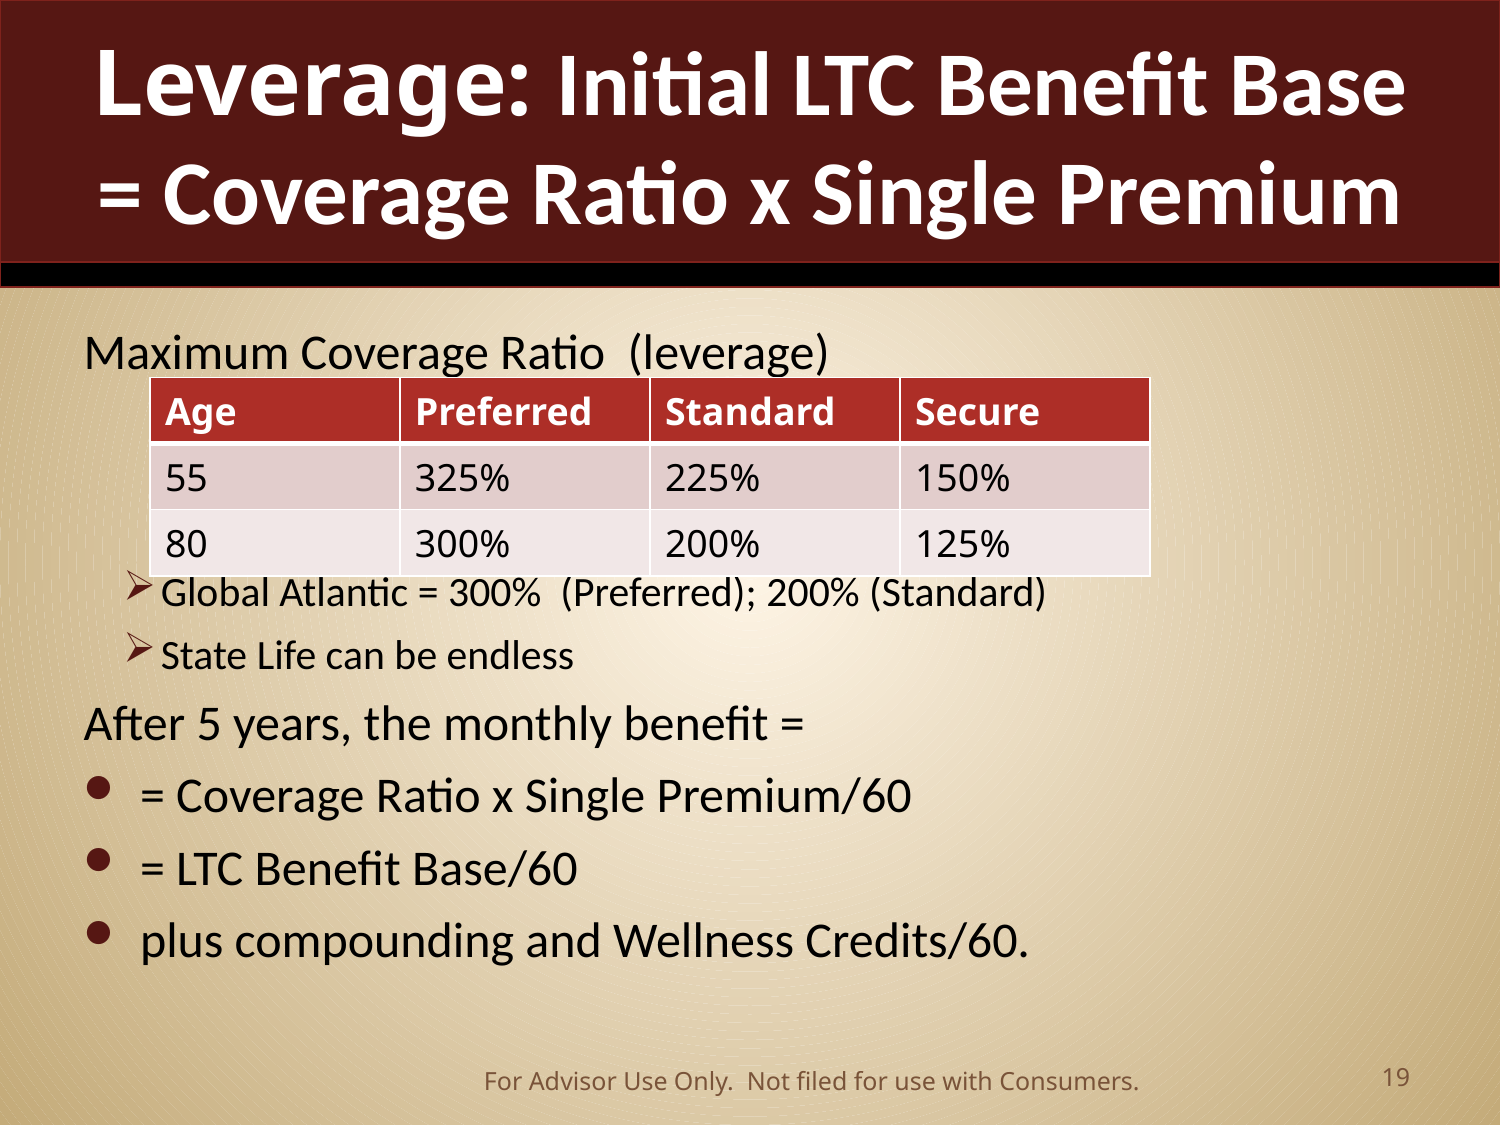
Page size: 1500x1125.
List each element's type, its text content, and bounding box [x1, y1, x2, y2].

title Leverage: Initial LTC Benefit Base = Coverage Ratio x Single Premium [75, 12, 1425, 250]
table_cell 300% [401, 510, 649, 575]
list Maximum Coverage Ratio (leverage) Global Atlantic = 300% (Preferred); 200% (Standard) State Life can be endless After 5 years, the monthly benefit = = Coverage Ratio x Single Premium/60 = LTC Benefit Base/60 plus compounding and Wellness Credits/60. [76, 312, 1463, 931]
table_header Secure [901, 378, 1149, 441]
footer For Advisor Use Only. Not filed for use with Consumers. [462, 1024, 1074, 1103]
table_cell 125% [901, 510, 1149, 575]
table_cell 200% [651, 510, 899, 575]
table_cell 225% [651, 446, 899, 509]
table_cell 325% [401, 446, 649, 509]
table_header Preferred [401, 378, 649, 441]
table_header Age [151, 378, 399, 441]
table_header Standard [651, 378, 899, 441]
table_cell 150% [901, 446, 1149, 509]
table_cell 80 [151, 510, 399, 575]
slide_number 19 [1074, 1024, 1425, 1103]
table_cell 55 [151, 446, 399, 509]
